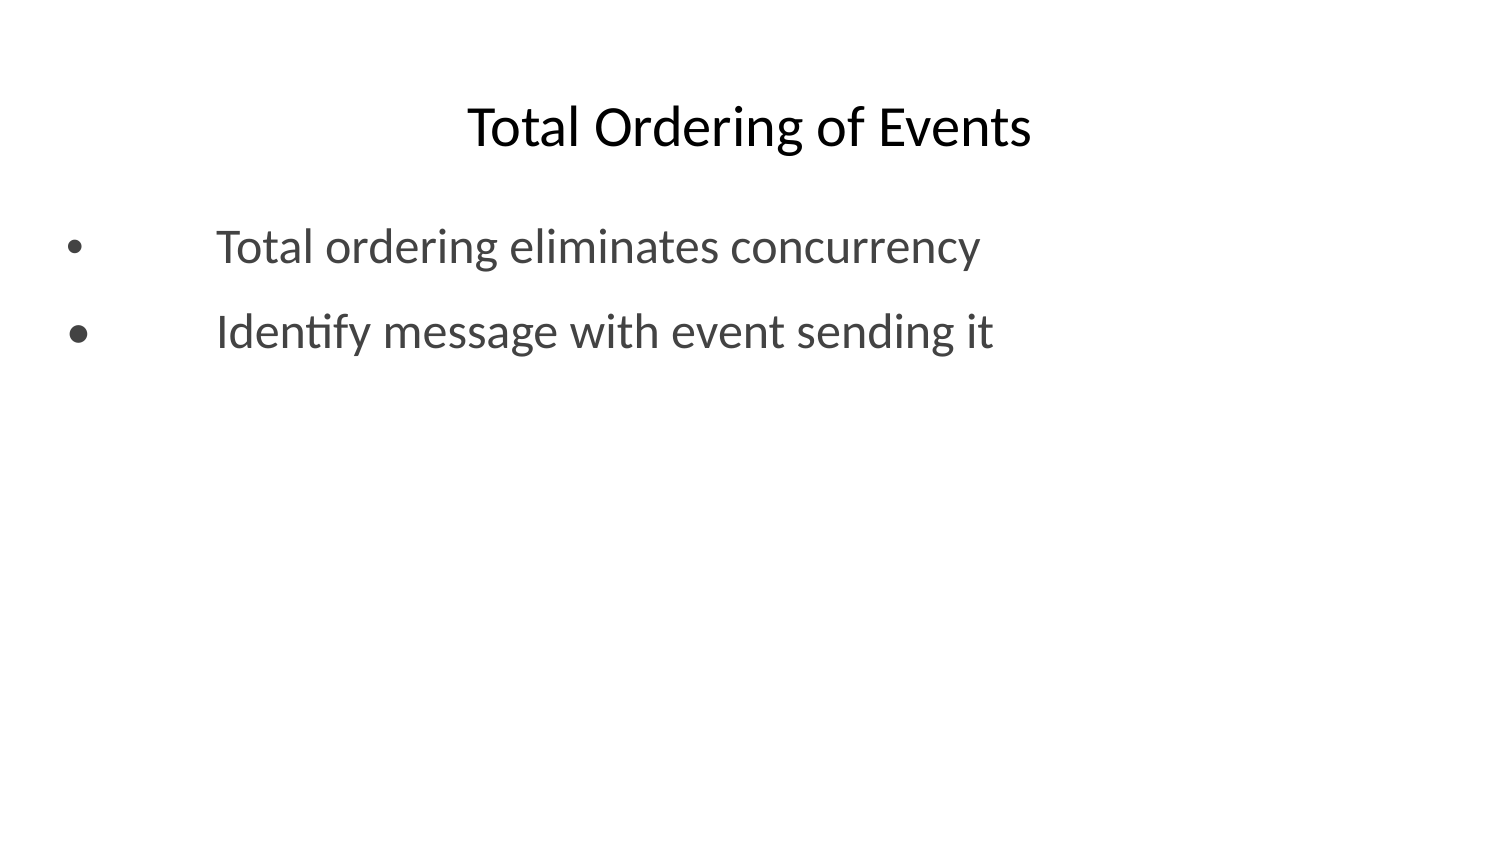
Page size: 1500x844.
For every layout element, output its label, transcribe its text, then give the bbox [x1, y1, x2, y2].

list • Total ordering eliminates concurrency • Identify message with event sending it [51, 189, 1449, 750]
title Total Ordering of Events [51, 72, 1449, 167]
